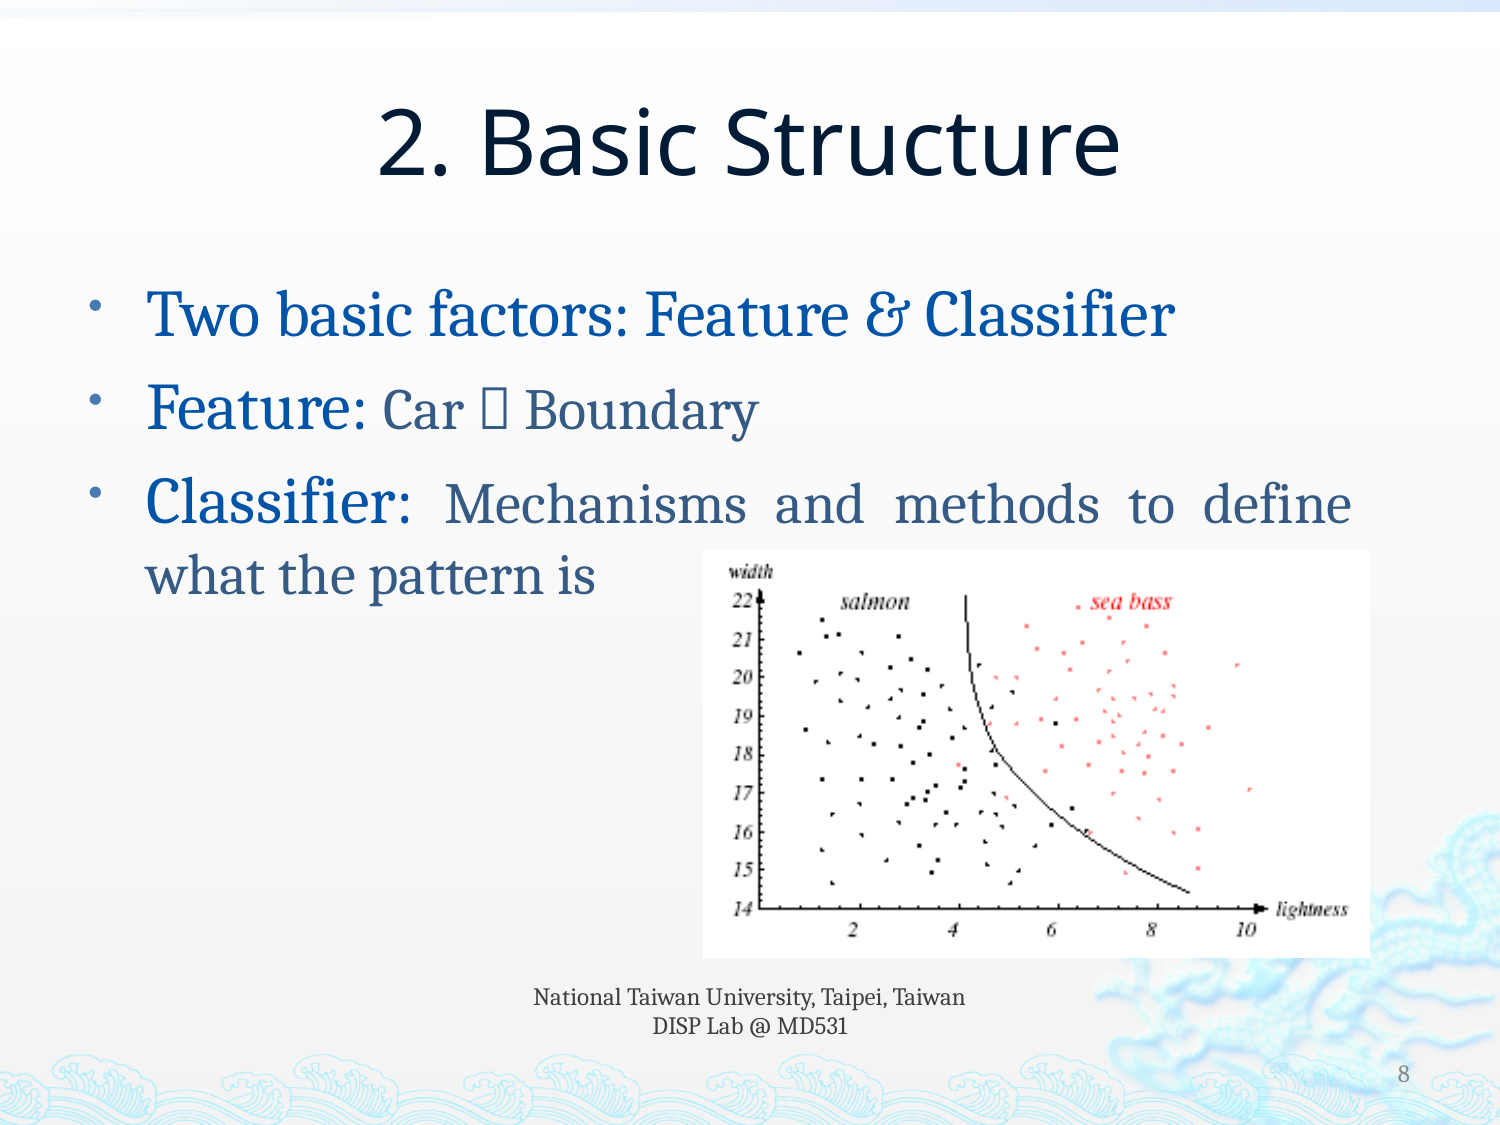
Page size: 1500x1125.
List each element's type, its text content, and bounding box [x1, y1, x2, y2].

list Two basic factors: Feature & Classifier Feature: Car  Boundary Classifier: Mechanisms and methods to define what the pattern is [75, 262, 1425, 1005]
title 2. Basic Structure [75, 45, 1425, 233]
picture [702, 550, 1371, 958]
slide_number 8 [1074, 1042, 1425, 1103]
text_box National Taiwan University, Taipei, Taiwan DISP Lab @ MD531 [374, 972, 1125, 1048]
